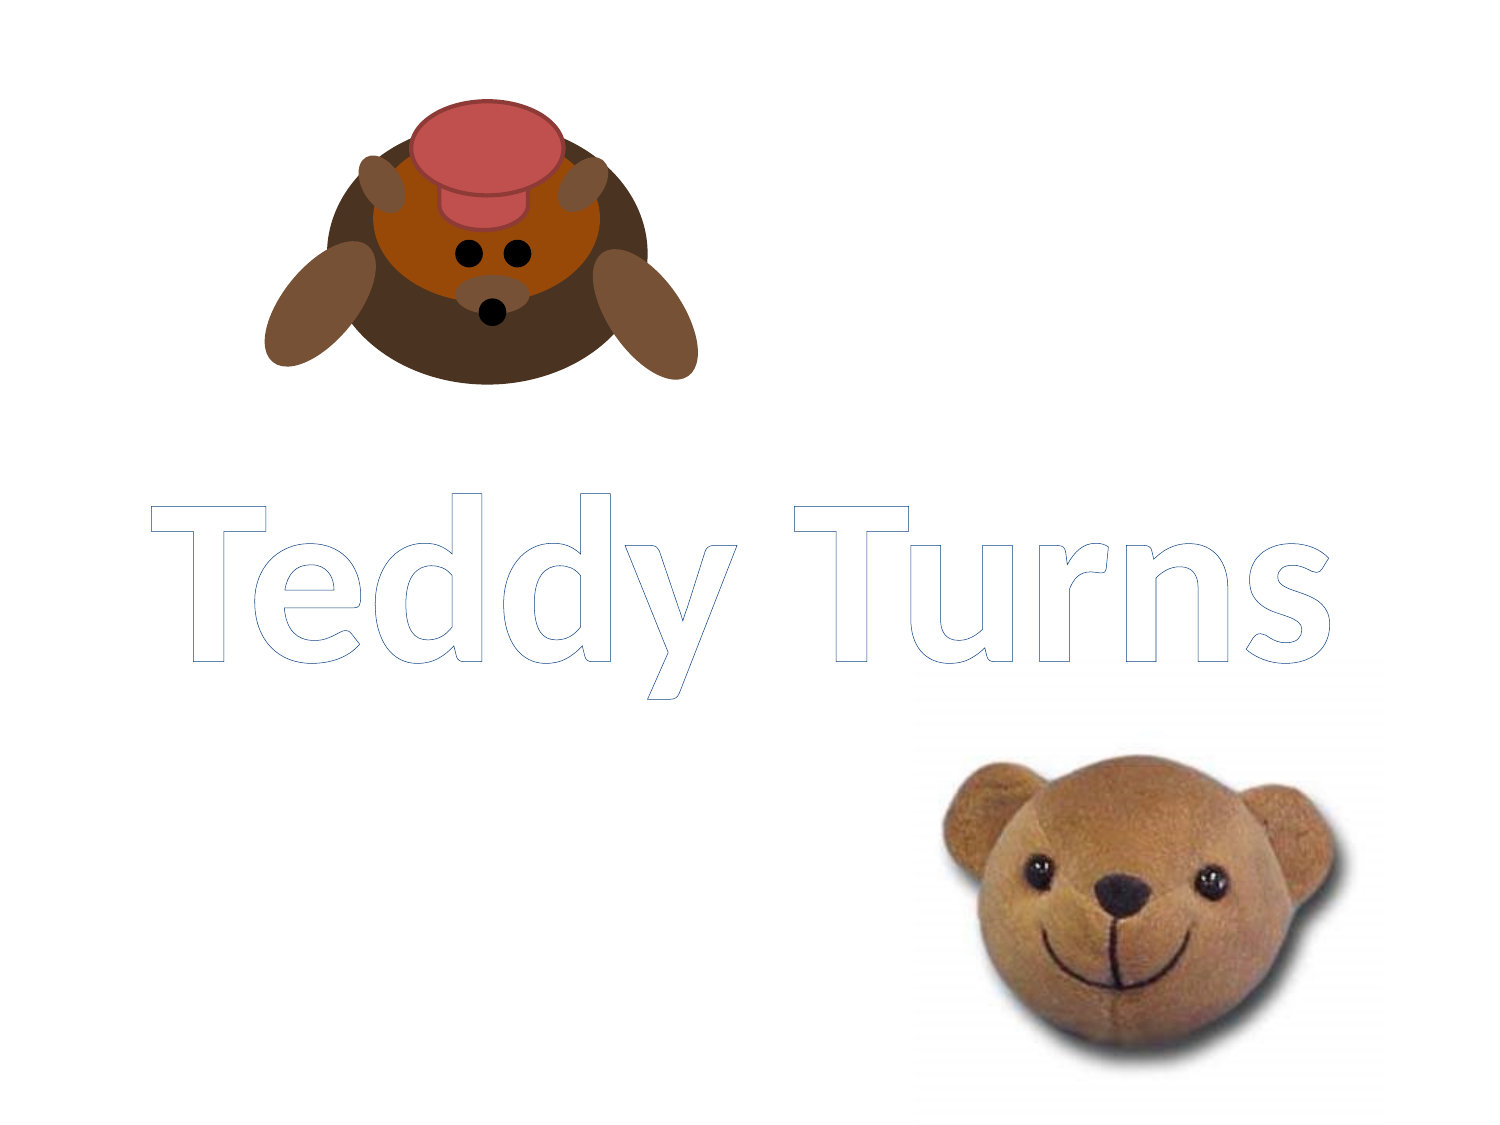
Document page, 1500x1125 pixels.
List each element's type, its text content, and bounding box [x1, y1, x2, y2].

title Teddy Turns [105, 445, 1381, 687]
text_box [339, 46, 627, 442]
picture [913, 655, 1383, 1125]
